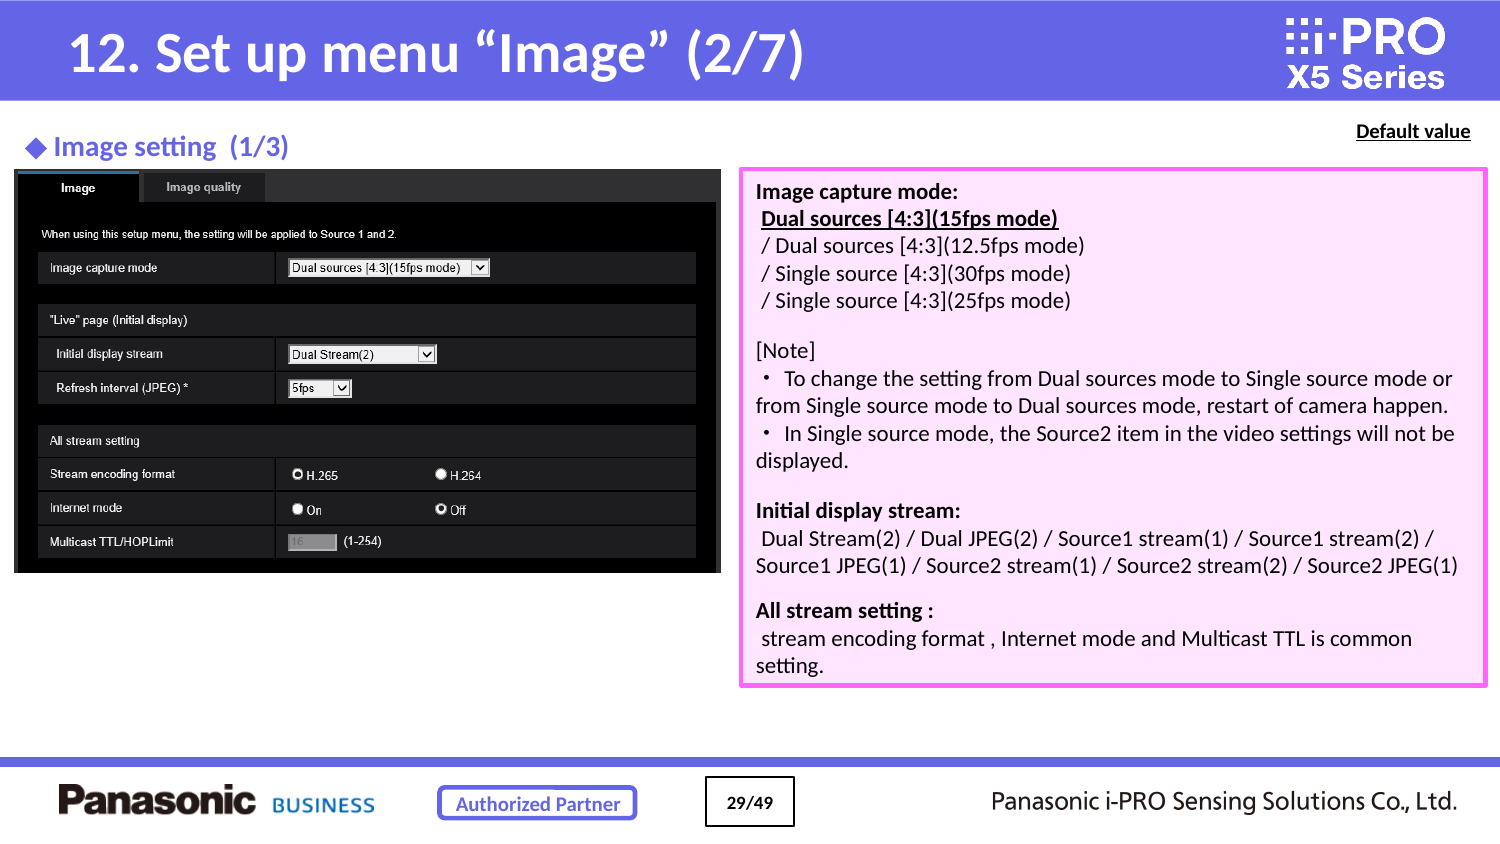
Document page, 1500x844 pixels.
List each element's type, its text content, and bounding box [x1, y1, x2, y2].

picture [14, 169, 721, 573]
picture [992, 790, 1457, 816]
picture [1286, 17, 1445, 96]
picture [59, 784, 374, 816]
text_box Image capture mode: Dual sources [4:3](15fps mode) / Dual sources [4:3](12.5fps mode) / Single source [4:3](30fps mode) / Single source [4:3](25fps mode) [Note] ・To change the setting from Dual sources mode to Single source mode or from Single source mode to Dual sources mode, restart of camera happen. ・In Single source mode, the Source2 item in the video settings will not be displayed. Initial display stream: Dual Stream(2) / Dual JPEG(2) / Source1 stream(1) / Source1 stream(2) / Source1 JPEG(1) / Source2 stream(1) / Source2 stream(2) / Source2 JPEG(1) All stream setting : stream encoding format , Internet mode and Multicast TTL is common setting. [741, 168, 1486, 686]
text_box Default value [1340, 109, 1486, 150]
text_box ◆ Image setting (1/3) [24, 105, 554, 169]
